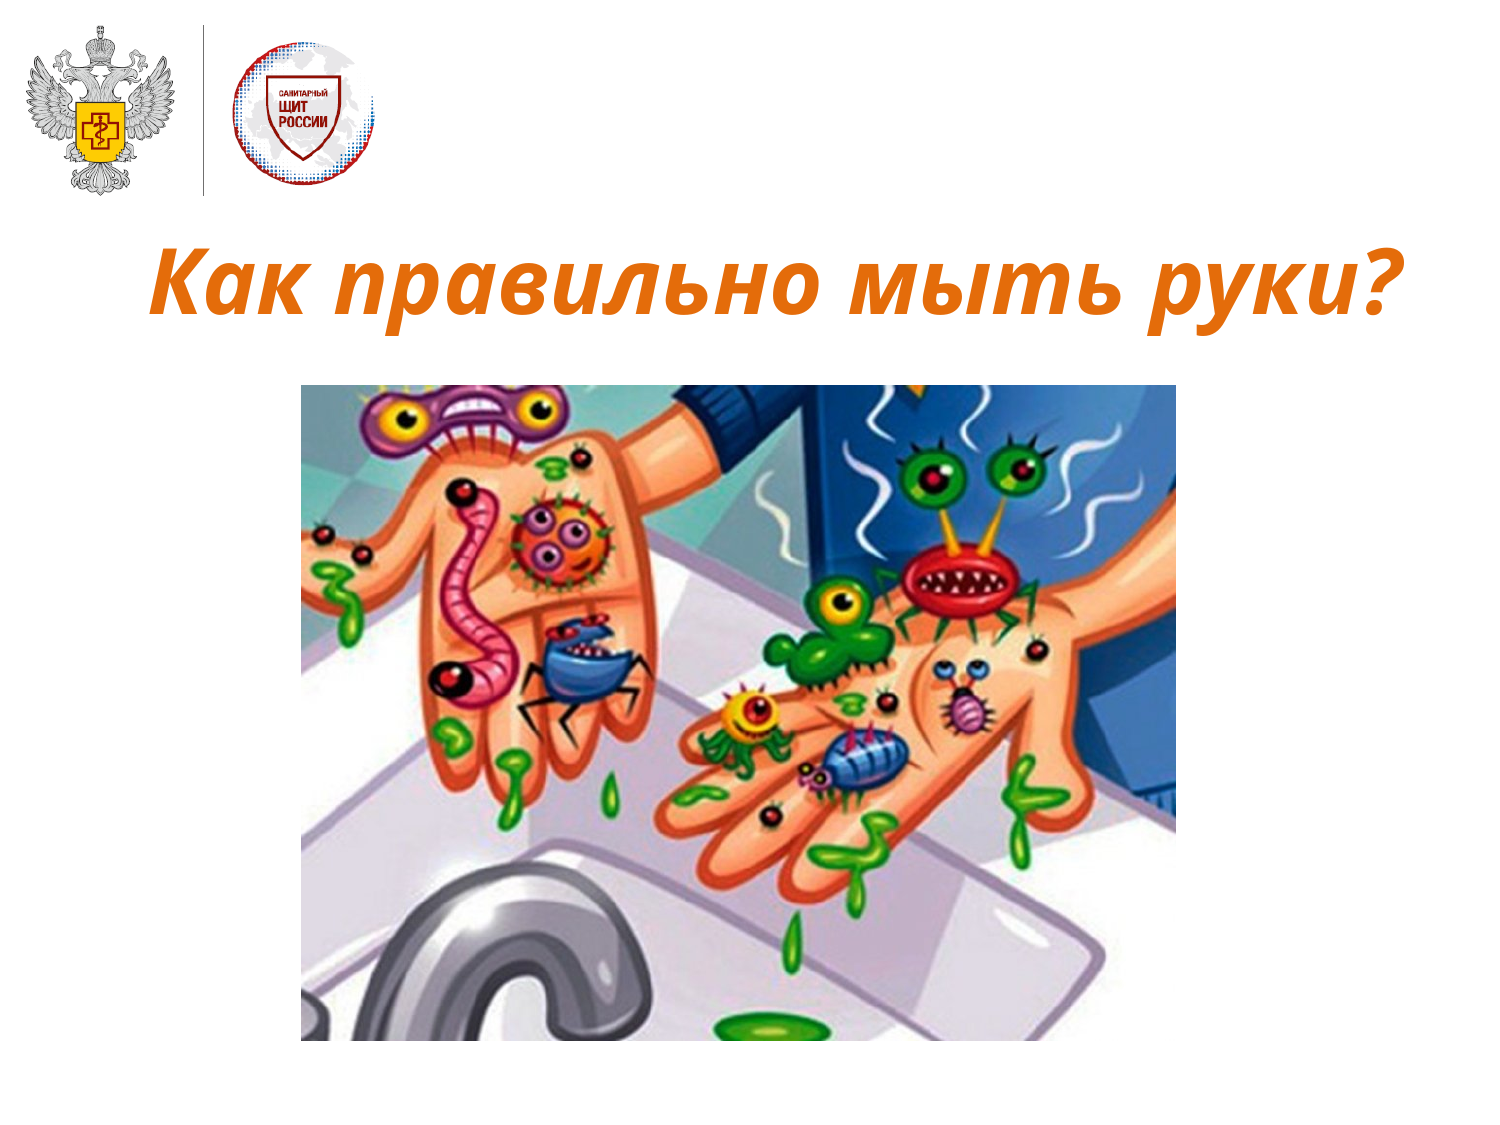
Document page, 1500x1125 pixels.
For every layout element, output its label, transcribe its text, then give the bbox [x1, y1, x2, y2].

title Как правильно мыть руки? [100, 184, 1451, 372]
picture [300, 385, 1176, 1042]
picture [0, 0, 402, 221]
